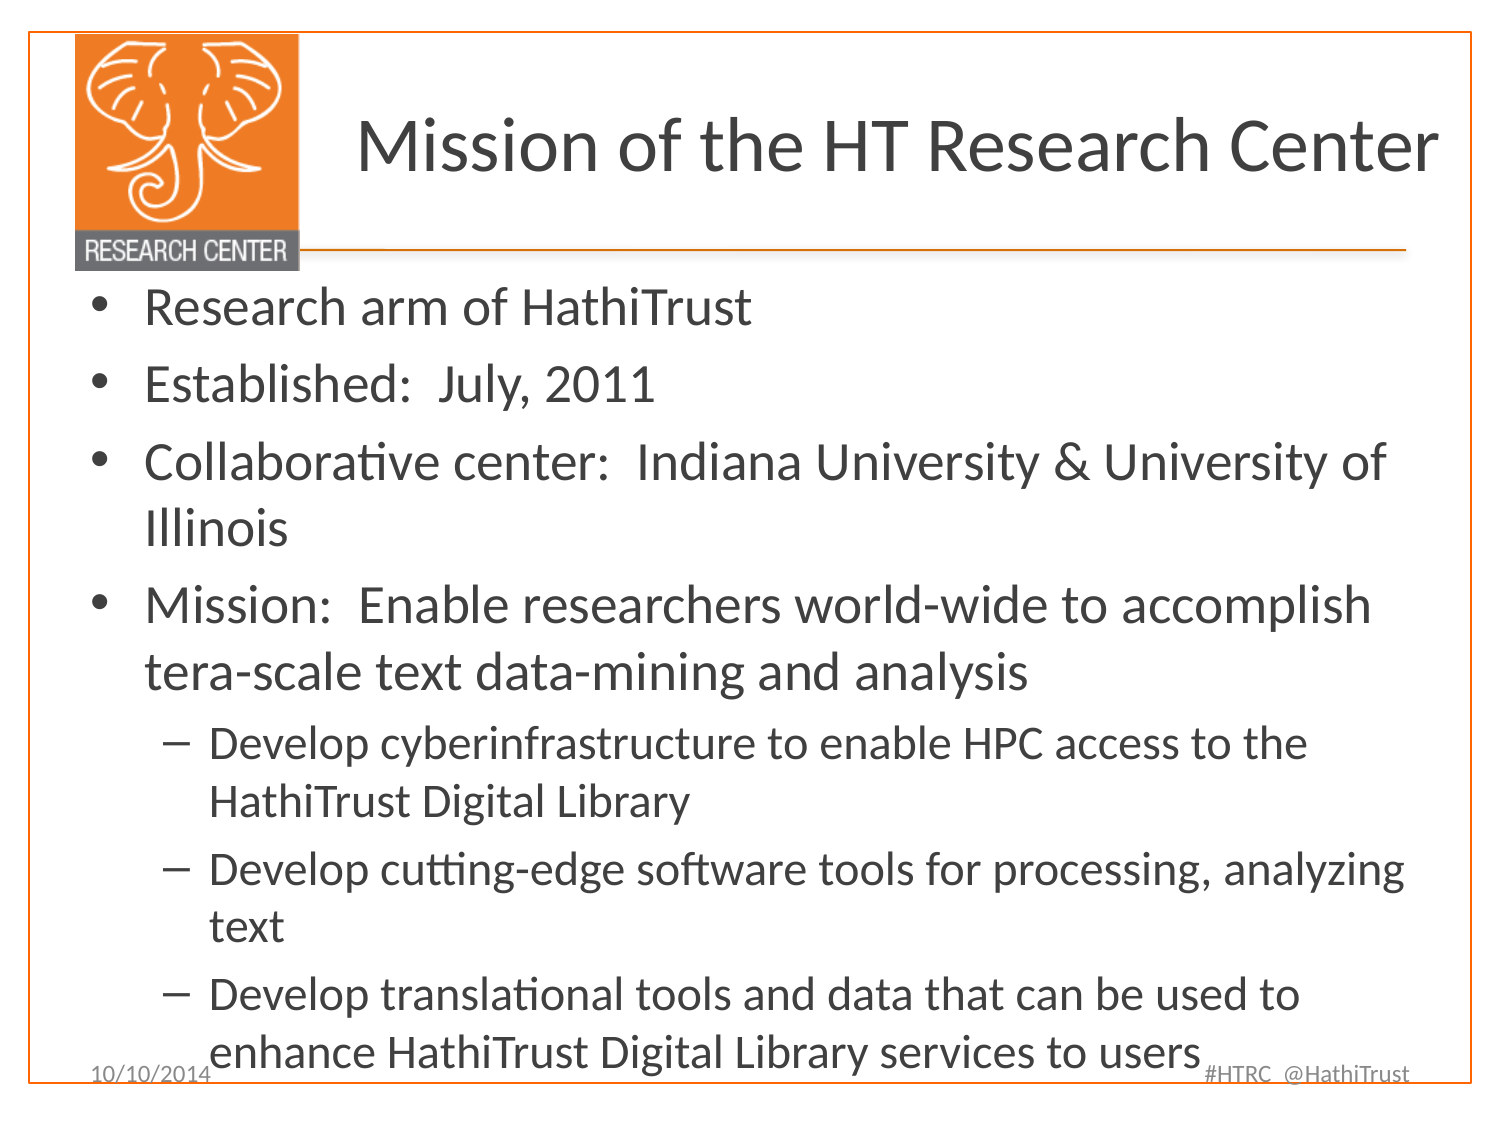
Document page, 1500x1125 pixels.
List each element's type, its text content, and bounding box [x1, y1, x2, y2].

title Mission of the HT Research Center [304, 45, 1479, 233]
picture [74, 34, 301, 271]
list Research arm of HathiTrust Established: July, 2011 Collaborative center: Indiana University & University of Illinois Mission: Enable researchers world-wide to accomplish tera-scale text data-mining and analysis Develop cyberinfrastructure to enable HPC access to the HathiTrust Digital Library Develop cutting-edge software tools for processing, analyzing text Develop translational tools and data that can be used to enhance HathiTrust Digital Library services to users [75, 262, 1425, 1087]
